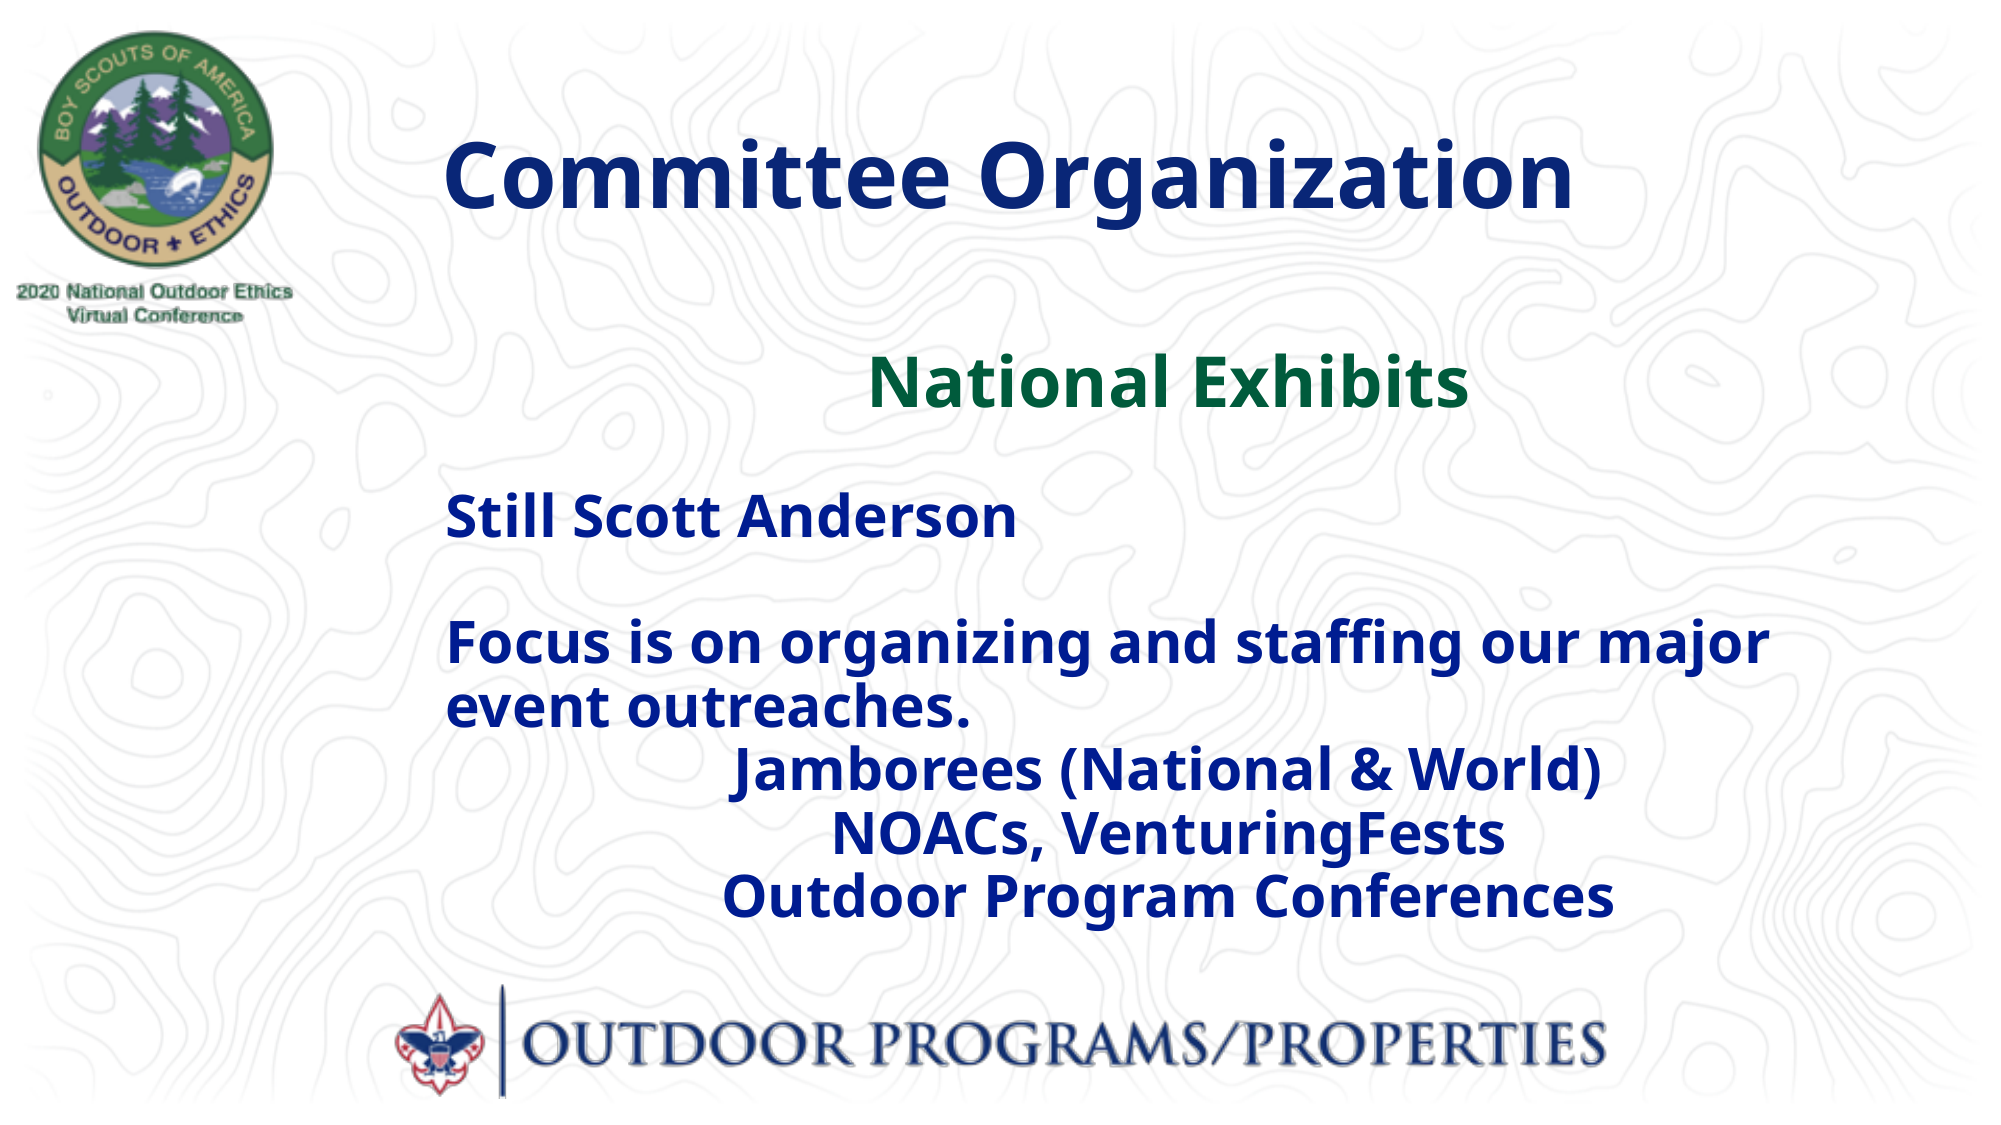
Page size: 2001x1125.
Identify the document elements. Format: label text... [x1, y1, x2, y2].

text_box National Exhibits Still Scott Anderson Focus is on organizing and staffing our major event outreaches. Jamborees (National & World) NOACs, VenturingFests Outdoor Program Conferences [438, 339, 1900, 951]
title Committee Organization [433, 47, 1904, 311]
picture [0, 1, 2000, 1124]
